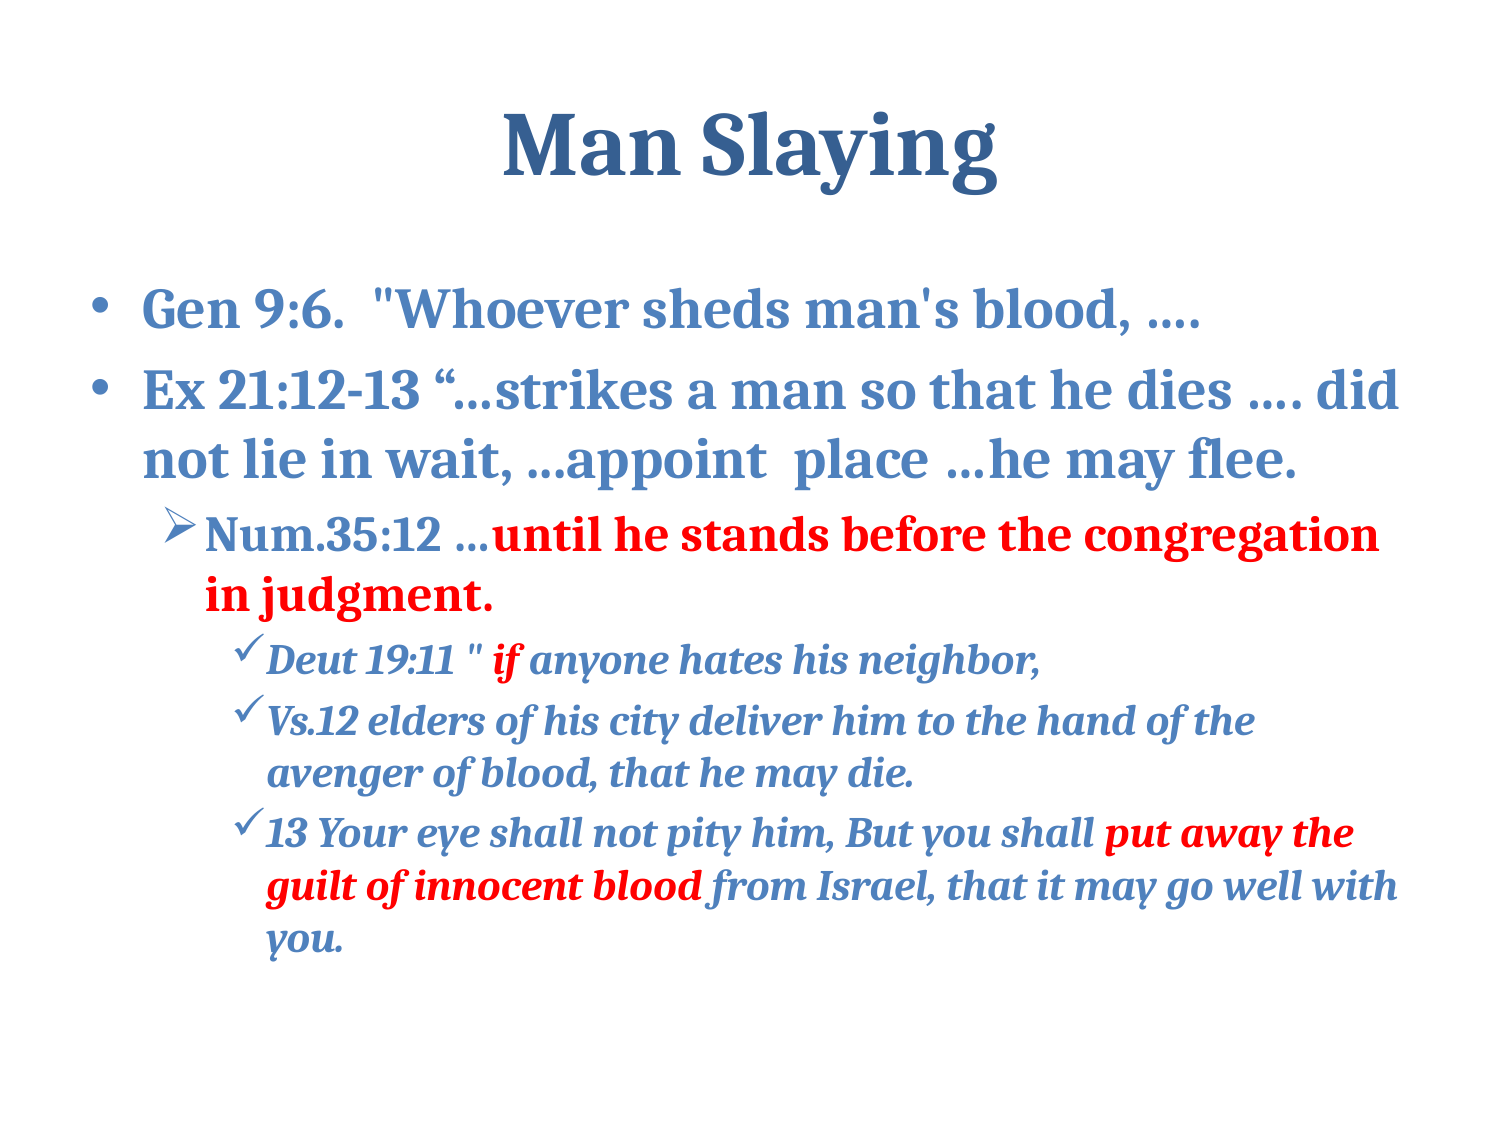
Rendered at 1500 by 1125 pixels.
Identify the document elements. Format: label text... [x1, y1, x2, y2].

title Man Slaying [75, 45, 1425, 233]
list Gen 9:6. "Whoever sheds man's blood, …. Ex 21:12-13 “…strikes a man so that he dies …. did not lie in wait, ...appoint place …he may flee. Num.35:12 …until he stands before the congregation in judgment. Deut 19:11 " if anyone hates his neighbor, Vs.12 elders of his city deliver him to the hand of the avenger of blood, that he may die. 13 Your eye shall not pity him, But you shall put away the guilt of innocent blood from Israel, that it may go well with you. [75, 262, 1425, 1005]
